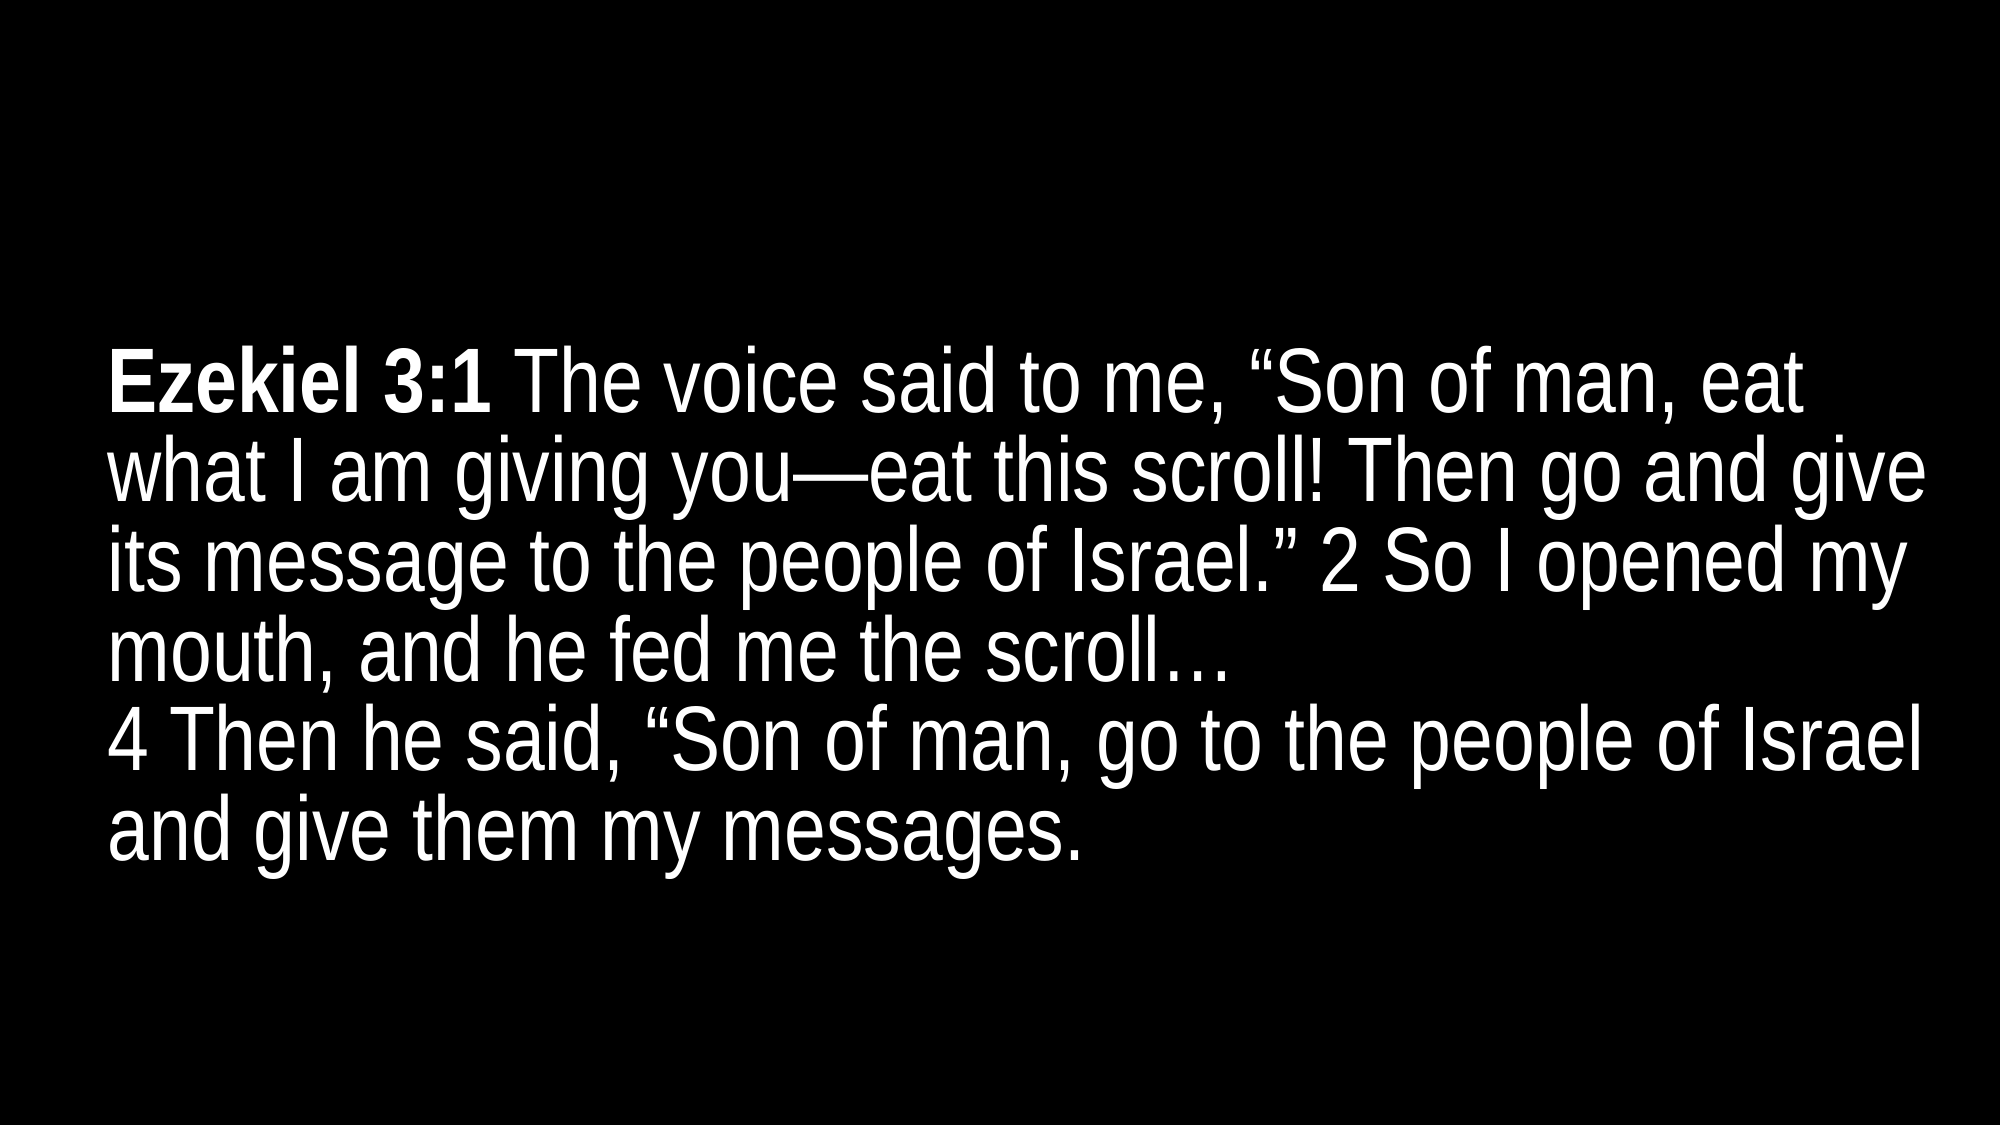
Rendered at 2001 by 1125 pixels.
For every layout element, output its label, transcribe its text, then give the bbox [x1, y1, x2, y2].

text_box God offers his message for us to ingest: Ezekiel 3:1 The voice said to me, “Son of man, eat what I am giving you—eat this scroll! Then go and give its message to the people of Israel.” 2 So I opened my mouth, and he fed me the scroll… 4 Then he said, “Son of man, go to the people of Israel and give them my messages. [16, 14, 1988, 1125]
